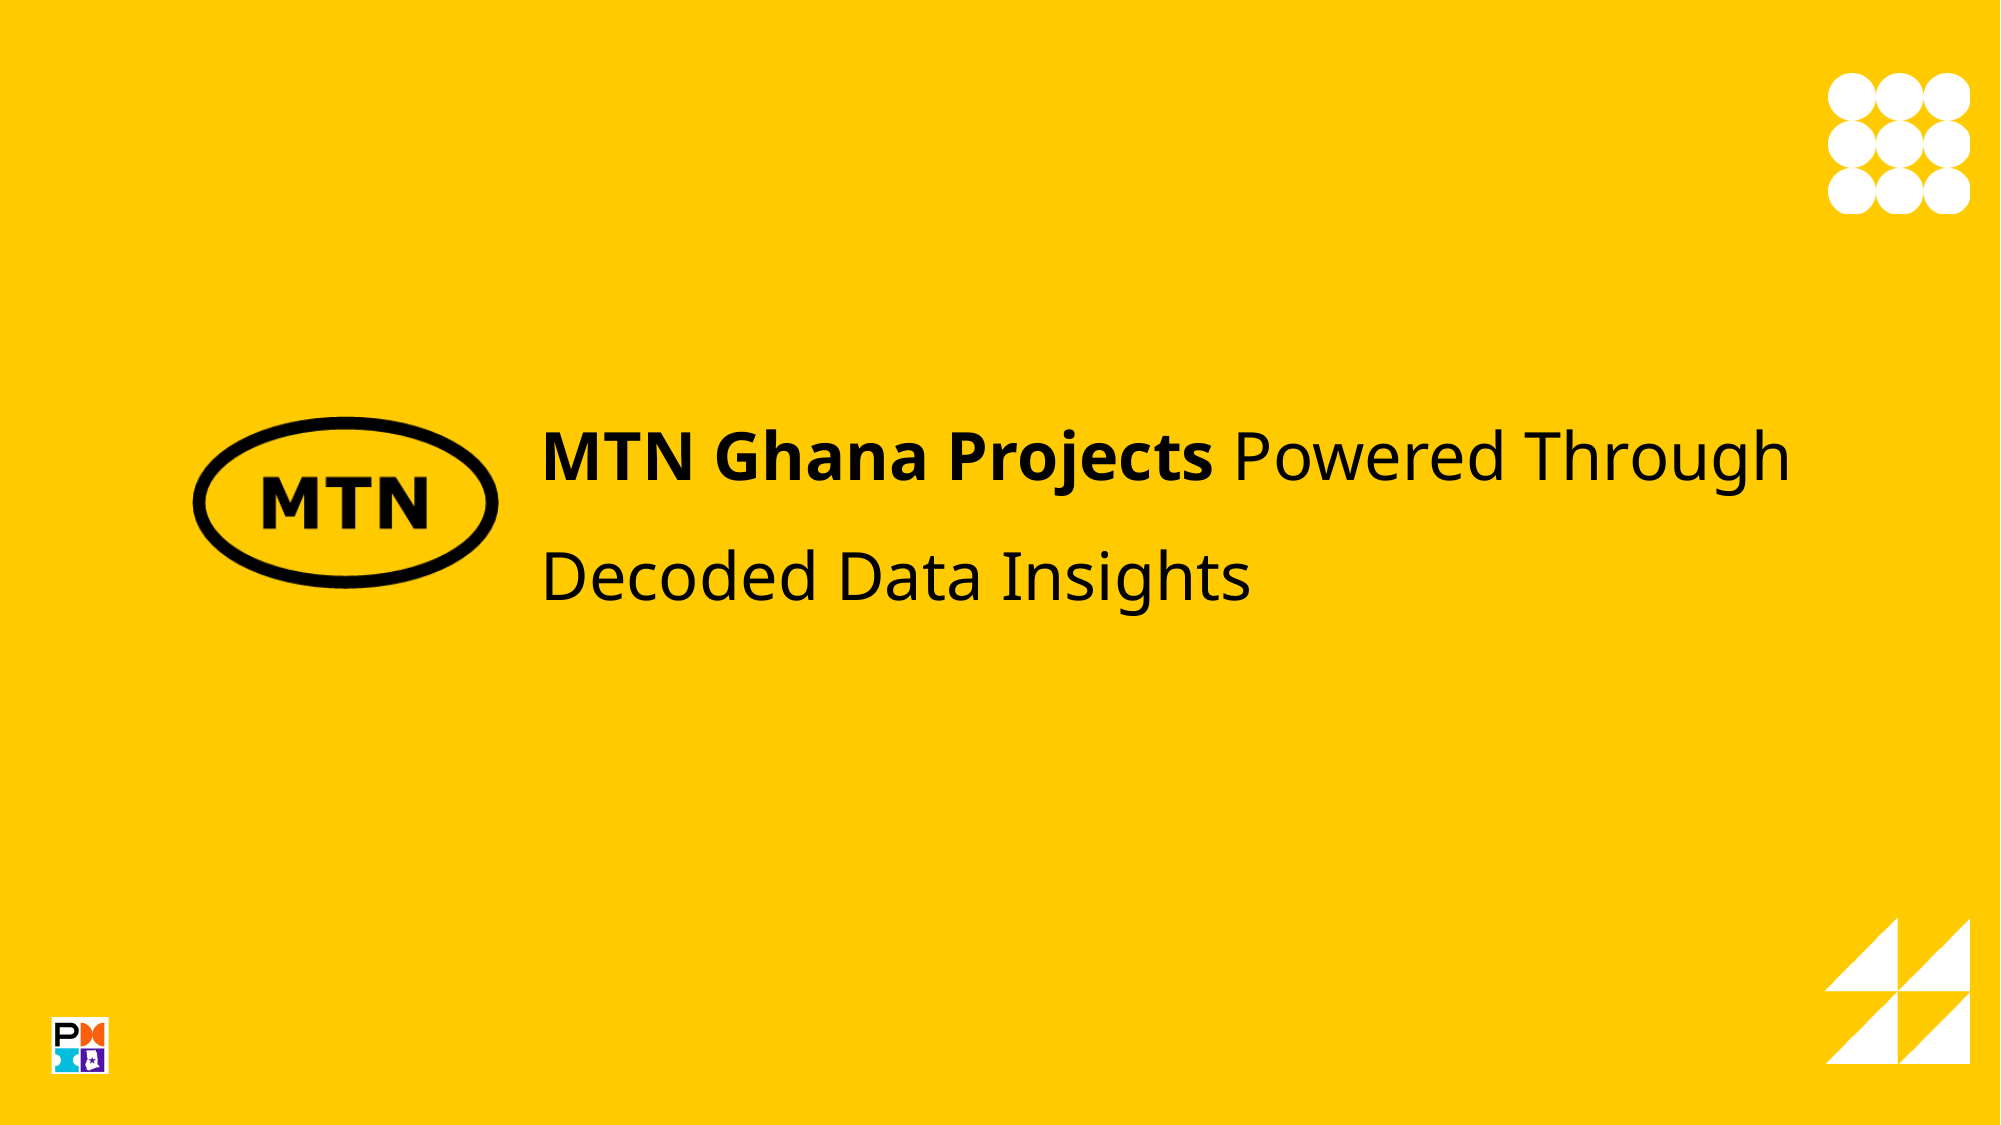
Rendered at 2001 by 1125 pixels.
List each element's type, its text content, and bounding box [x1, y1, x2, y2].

picture [1828, 73, 1970, 214]
picture [1824, 917, 1970, 1064]
picture [51, 1017, 109, 1074]
picture [192, 416, 499, 589]
text_box MTN Ghana Projects Powered Through Decoded Data Insights [525, 366, 1867, 622]
